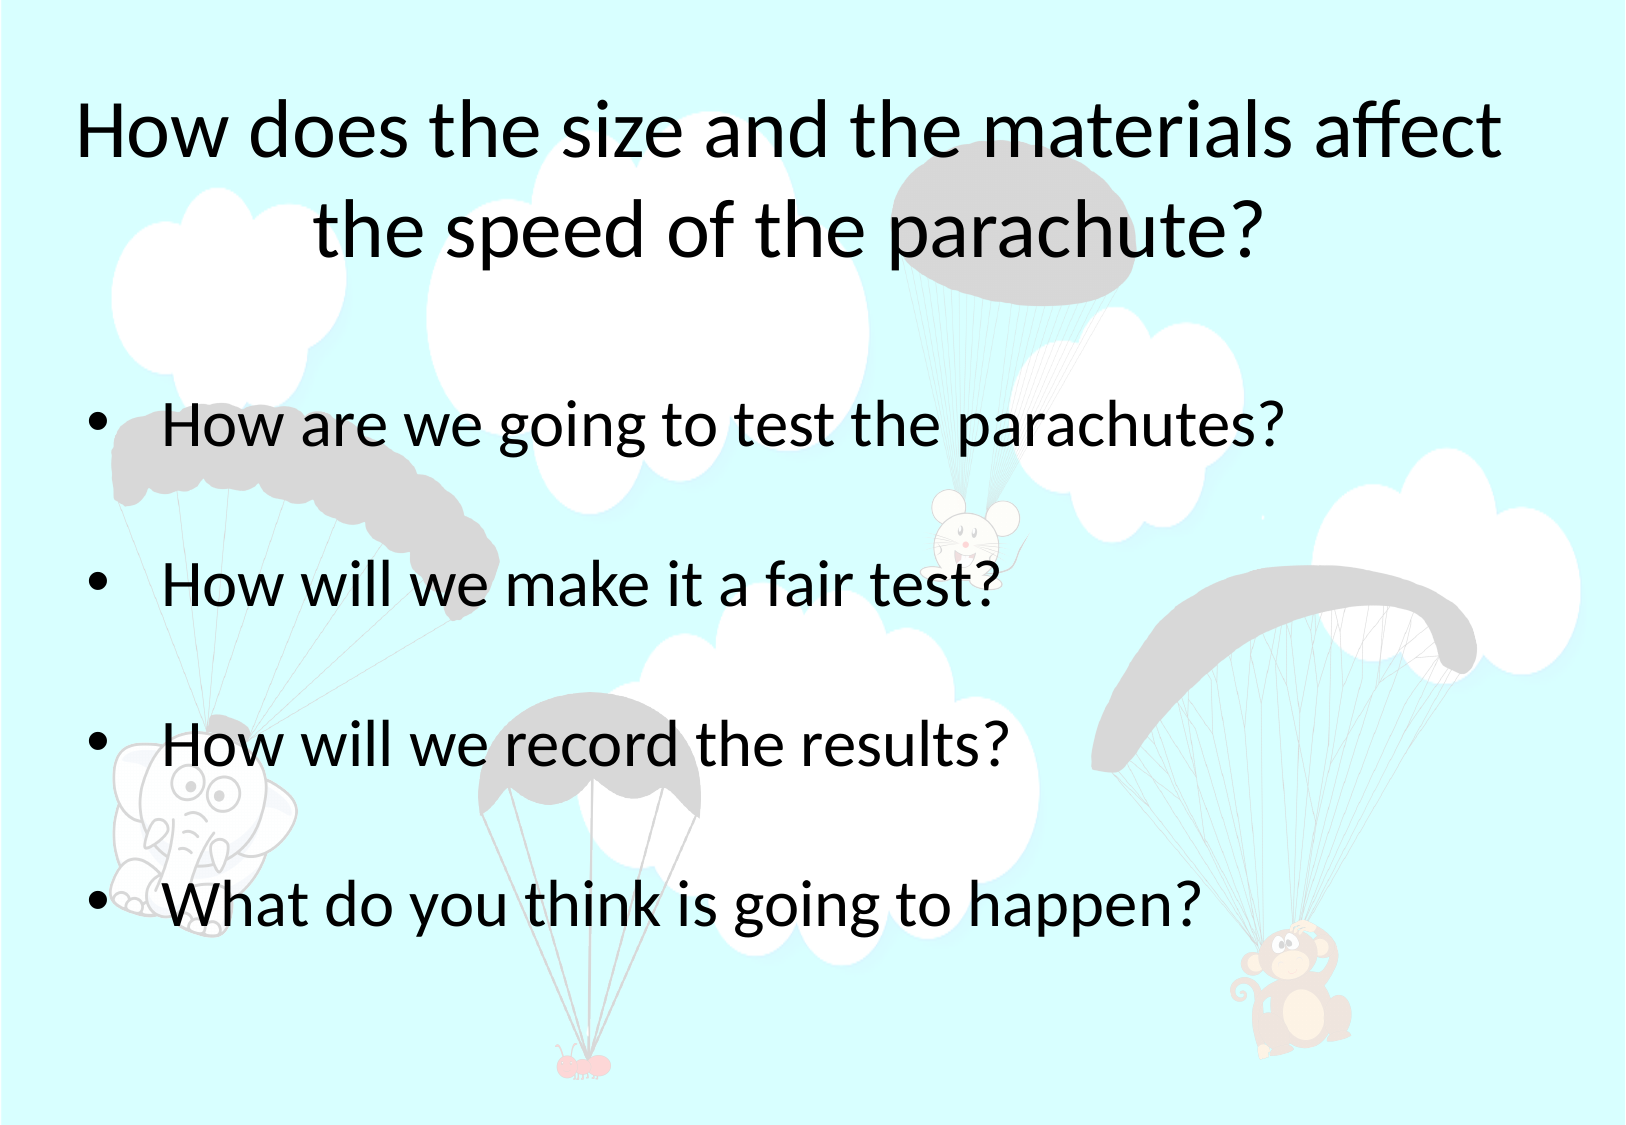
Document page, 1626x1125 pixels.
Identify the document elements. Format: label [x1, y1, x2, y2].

text_box [0, 0, 1625, 1125]
